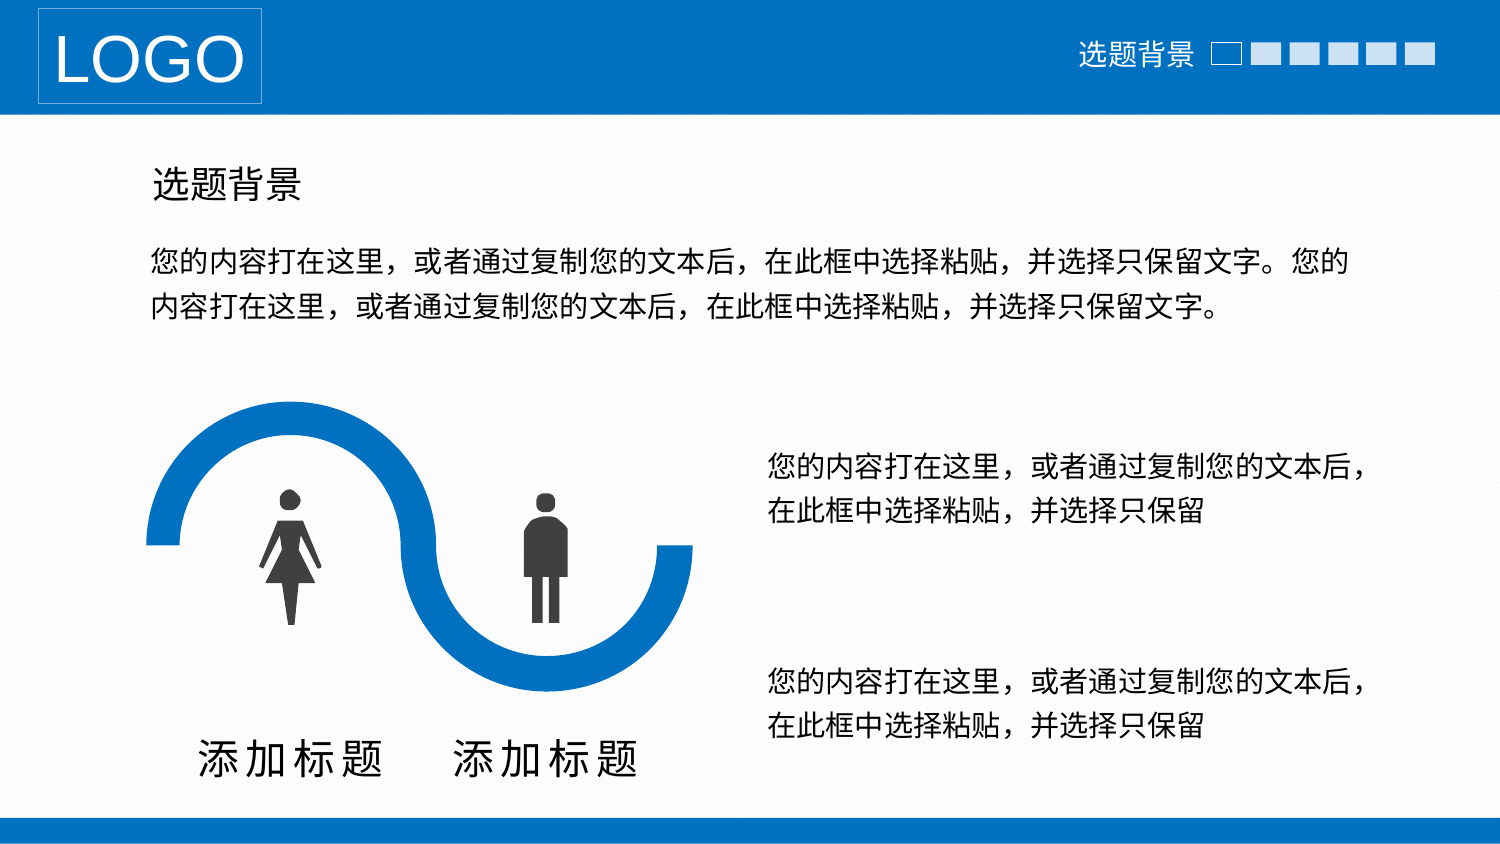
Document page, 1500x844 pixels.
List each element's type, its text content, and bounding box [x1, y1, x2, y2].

text_box 您的内容打在这里，或者通过复制您的文本后，在此框中选择粘贴，并选择只保留 [756, 433, 1400, 534]
text_box [1209, 40, 1243, 67]
text_box [1249, 40, 1283, 67]
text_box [146, 401, 693, 792]
text_box [1326, 40, 1360, 67]
text_box LOGO [38, 8, 262, 104]
text_box 您的内容打在这里，或者通过复制您的文本后，在此框中选择粘贴，并选择只保留 [756, 649, 1400, 750]
text_box [1403, 40, 1437, 67]
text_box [135, 153, 1366, 333]
text_box 选题背景 [1064, 28, 1212, 79]
text_box [1288, 40, 1322, 67]
text_box [1364, 40, 1398, 67]
